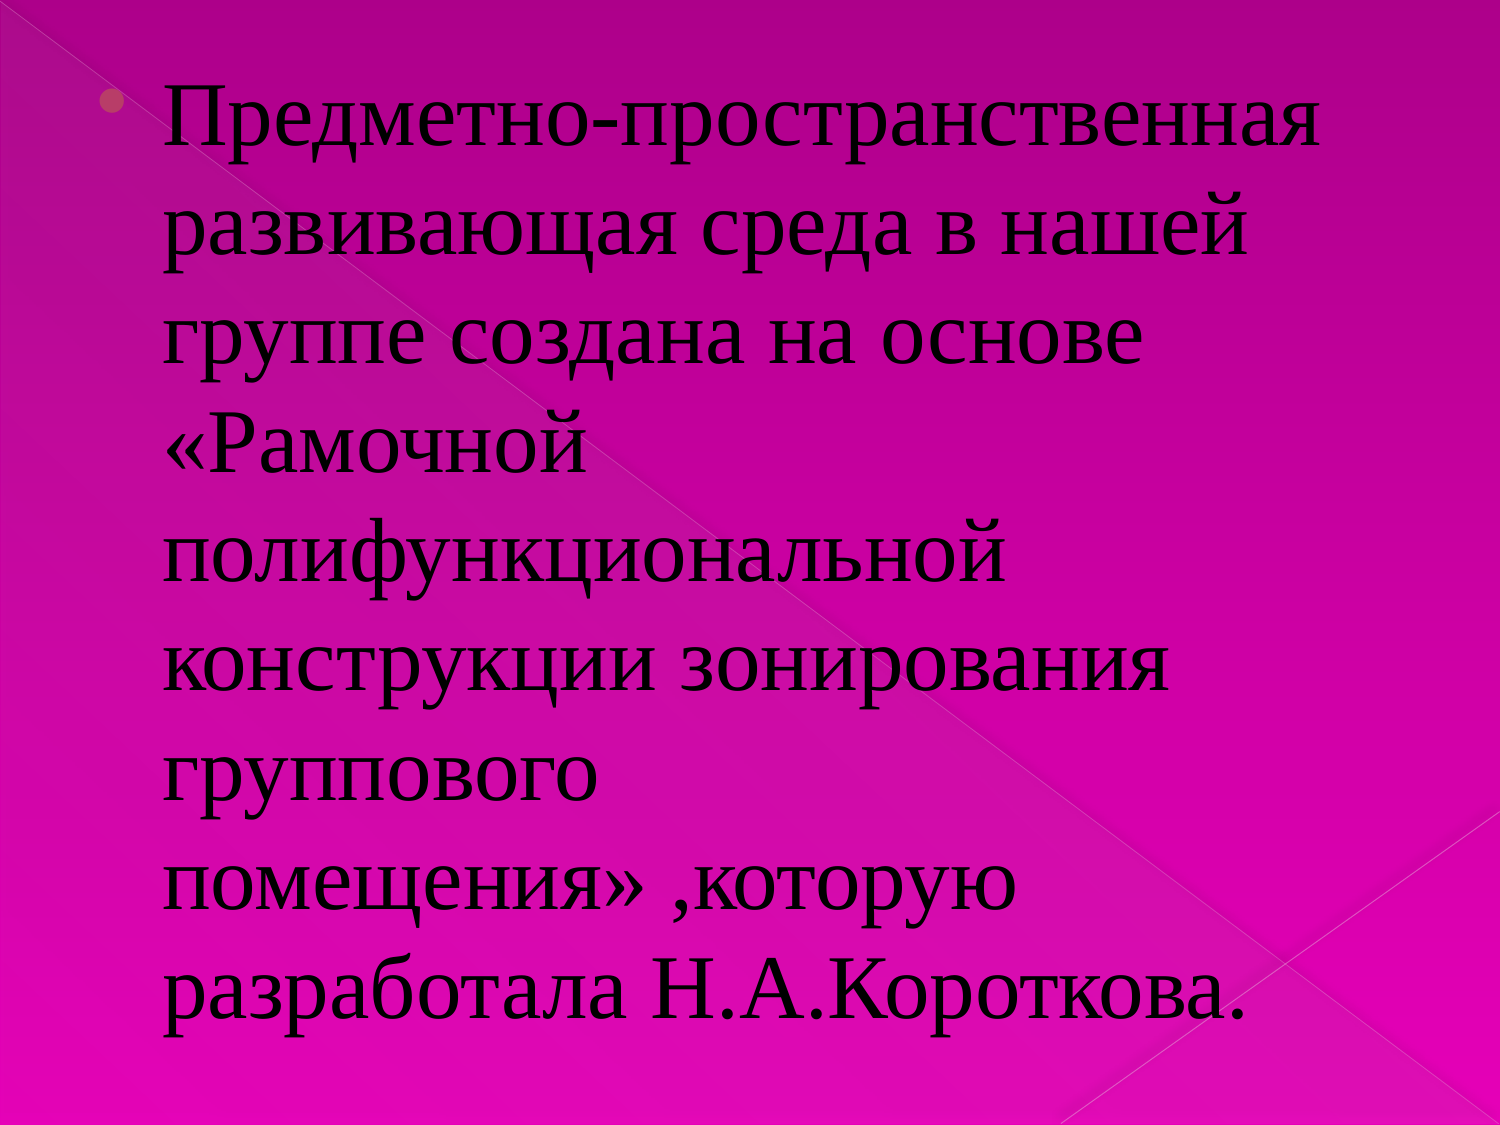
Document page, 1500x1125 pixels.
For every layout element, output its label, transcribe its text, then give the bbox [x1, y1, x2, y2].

list Предметно-пространственная развивающая среда в нашей группе создана на основе «Рамочной полифункциональной конструкции зонирования группового помещения» ,которую разработала Н.А.Короткова. [75, 46, 1425, 1059]
